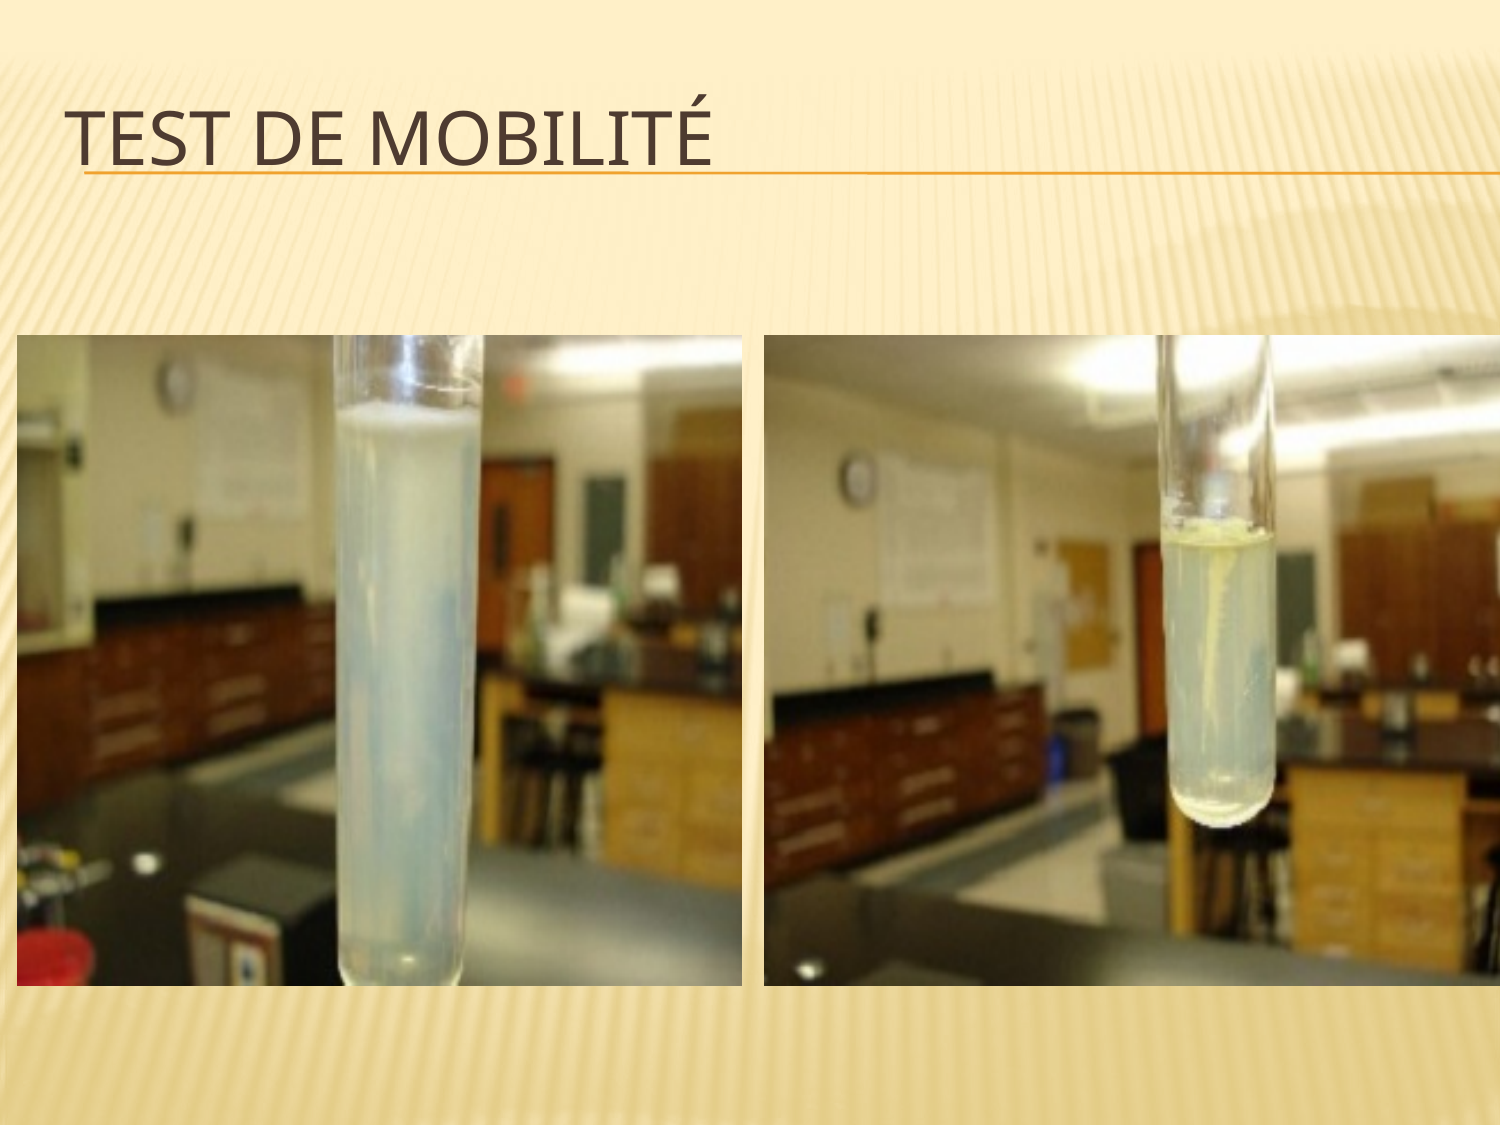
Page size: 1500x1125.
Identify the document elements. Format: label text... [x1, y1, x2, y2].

picture [17, 335, 743, 986]
picture [764, 335, 1500, 986]
title Test de Mobilité [50, 66, 1475, 204]
